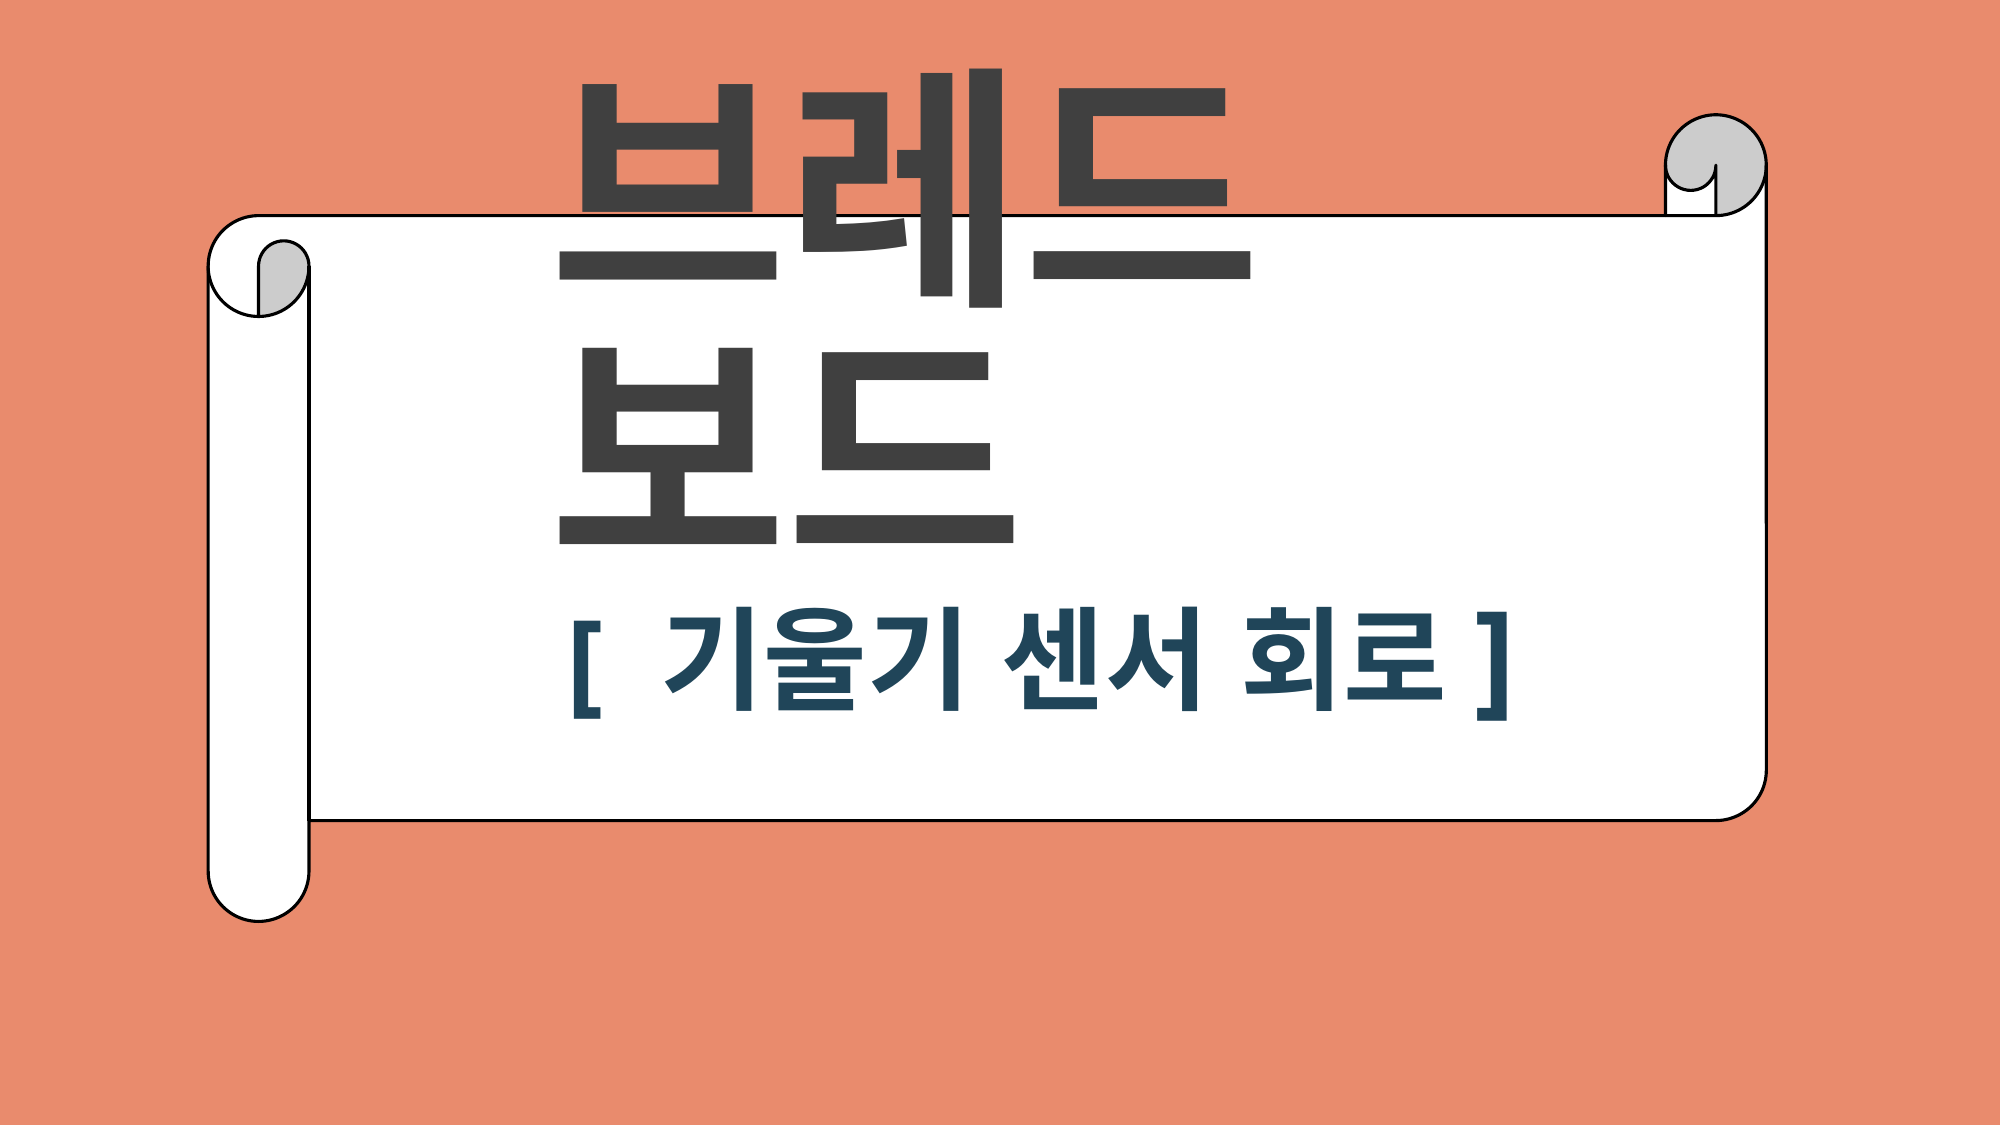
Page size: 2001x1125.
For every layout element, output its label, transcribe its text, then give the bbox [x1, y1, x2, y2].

title 브레드보드 [534, 347, 1507, 610]
text_box [ 기울기 센서 회로] [551, 569, 1545, 734]
text_box [206, 113, 1768, 924]
